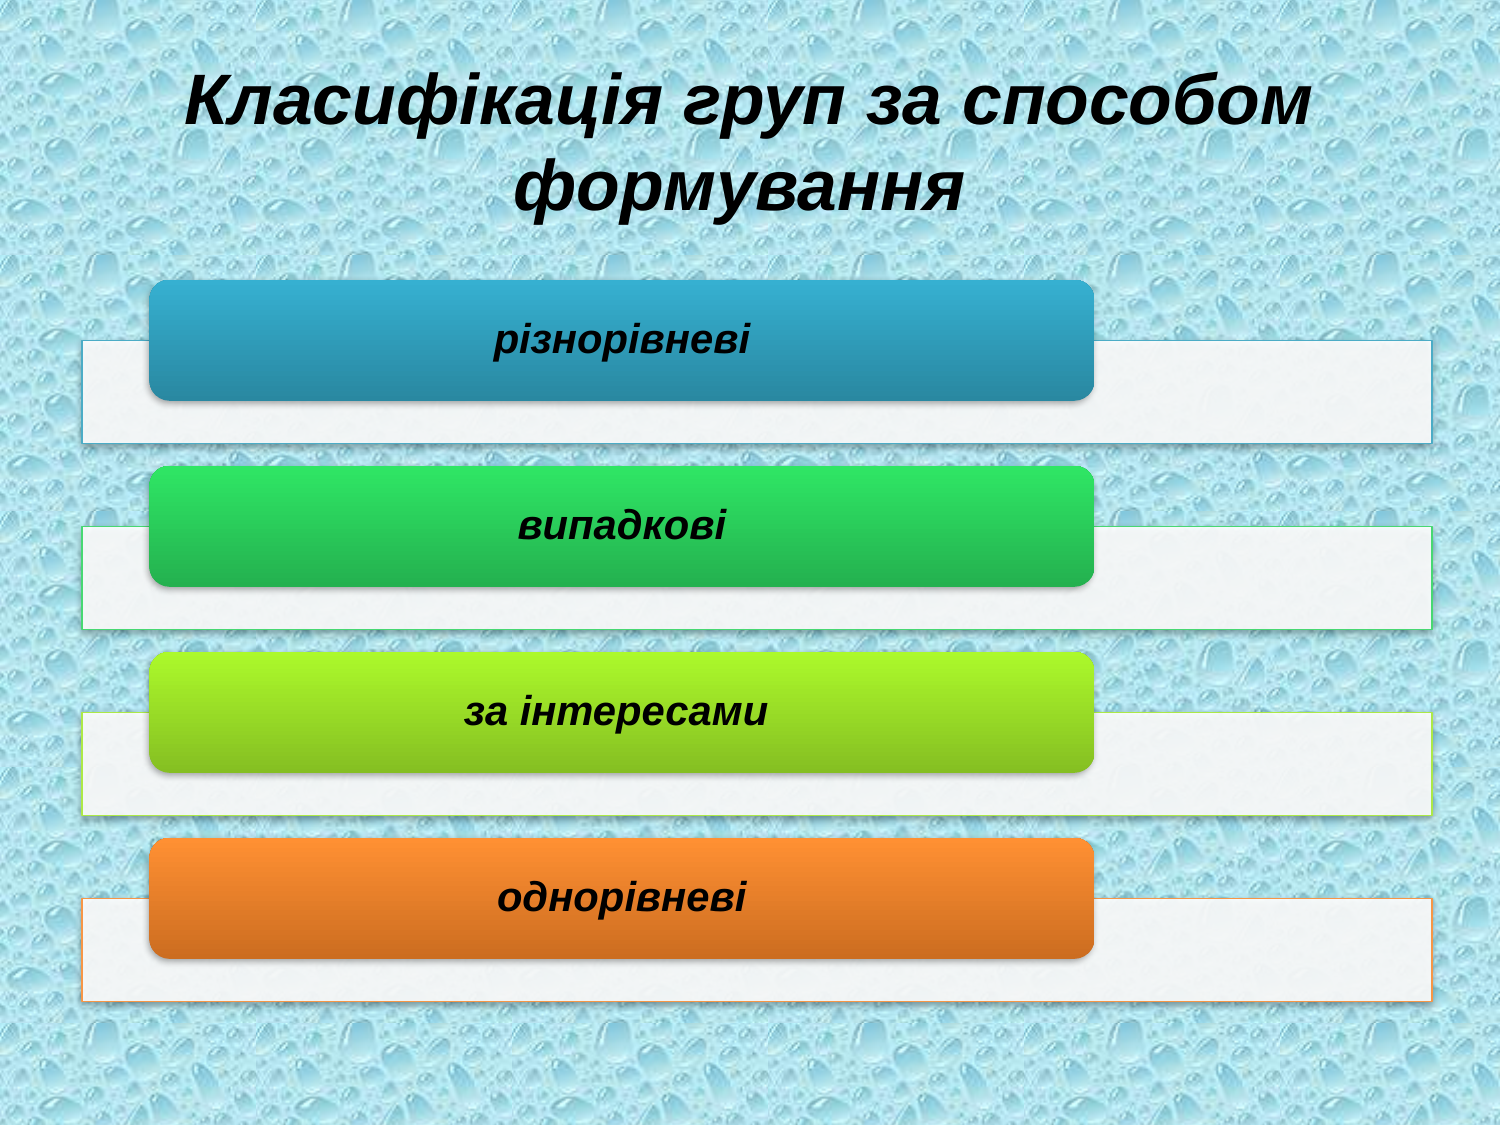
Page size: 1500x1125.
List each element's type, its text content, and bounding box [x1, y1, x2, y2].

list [81, 269, 1433, 1013]
title Класифікація груп за способом формування [75, 45, 1425, 233]
picture [0, 0, 1500, 1125]
